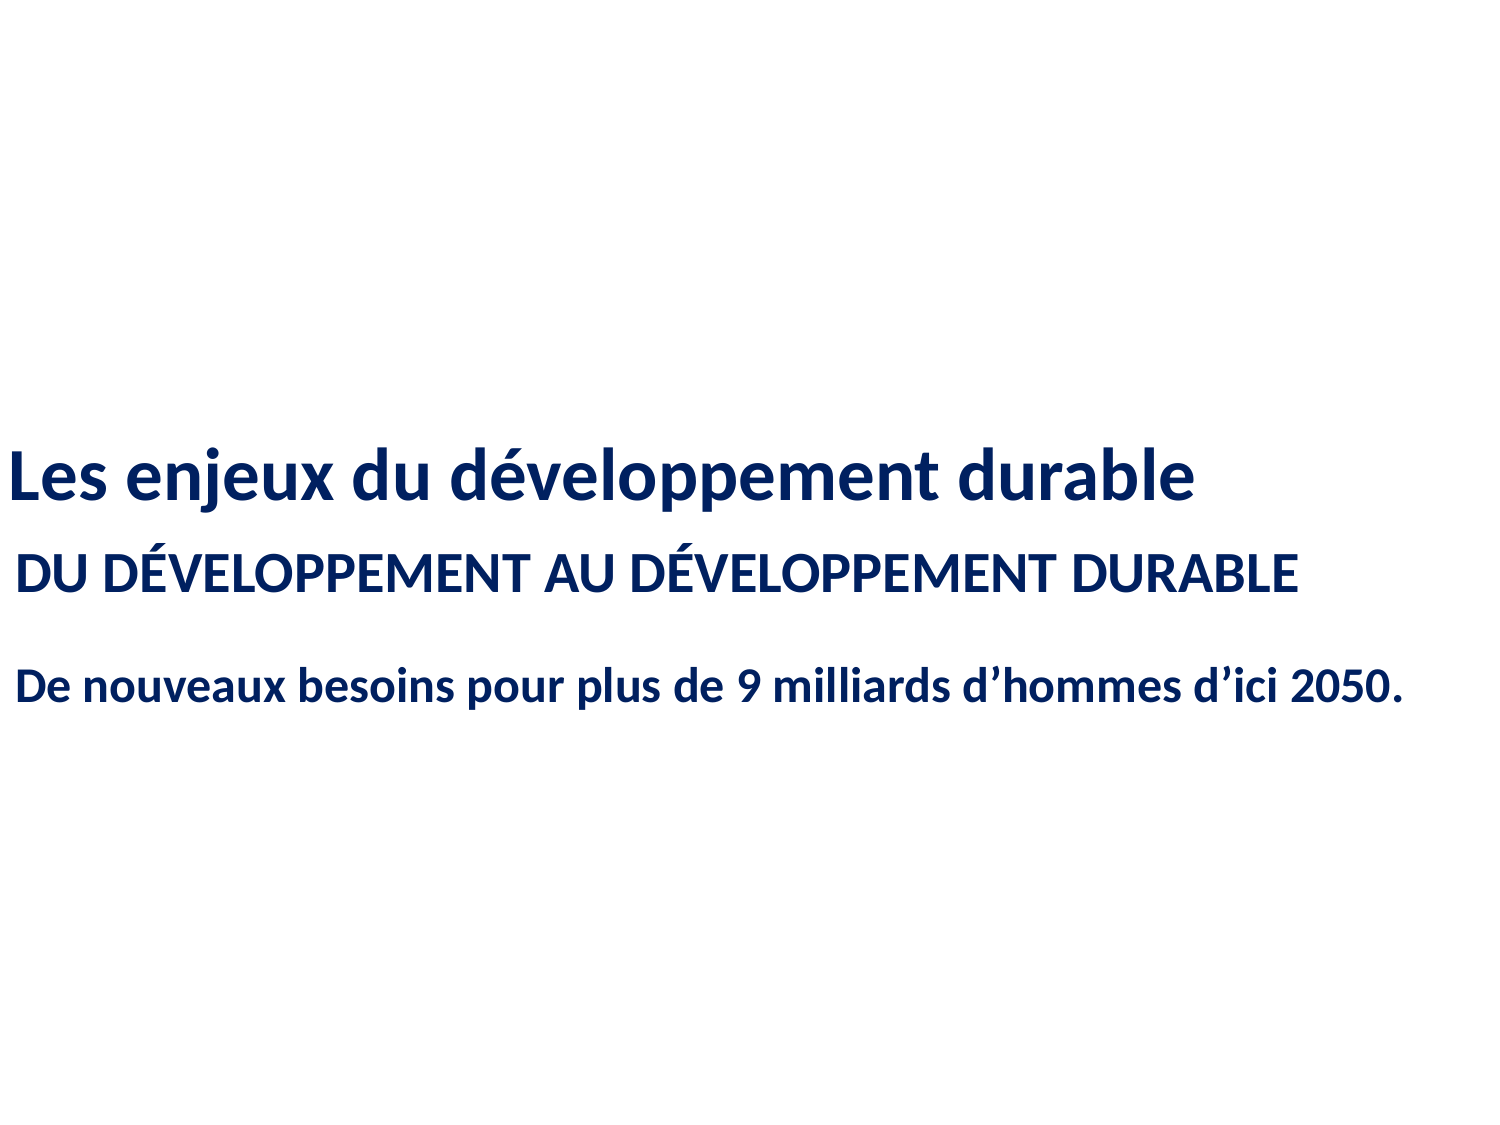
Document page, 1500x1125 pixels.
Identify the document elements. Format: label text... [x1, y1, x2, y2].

title Les enjeux du développement durable [0, 397, 1411, 527]
subtitle DU DÉVELOPPEMENT AU DÉVELOPPEMENT DURABLE [0, 527, 1500, 609]
text_box De nouveaux besoins pour plus de 9 milliards d’hommes d’ici 2050. [0, 609, 1500, 756]
